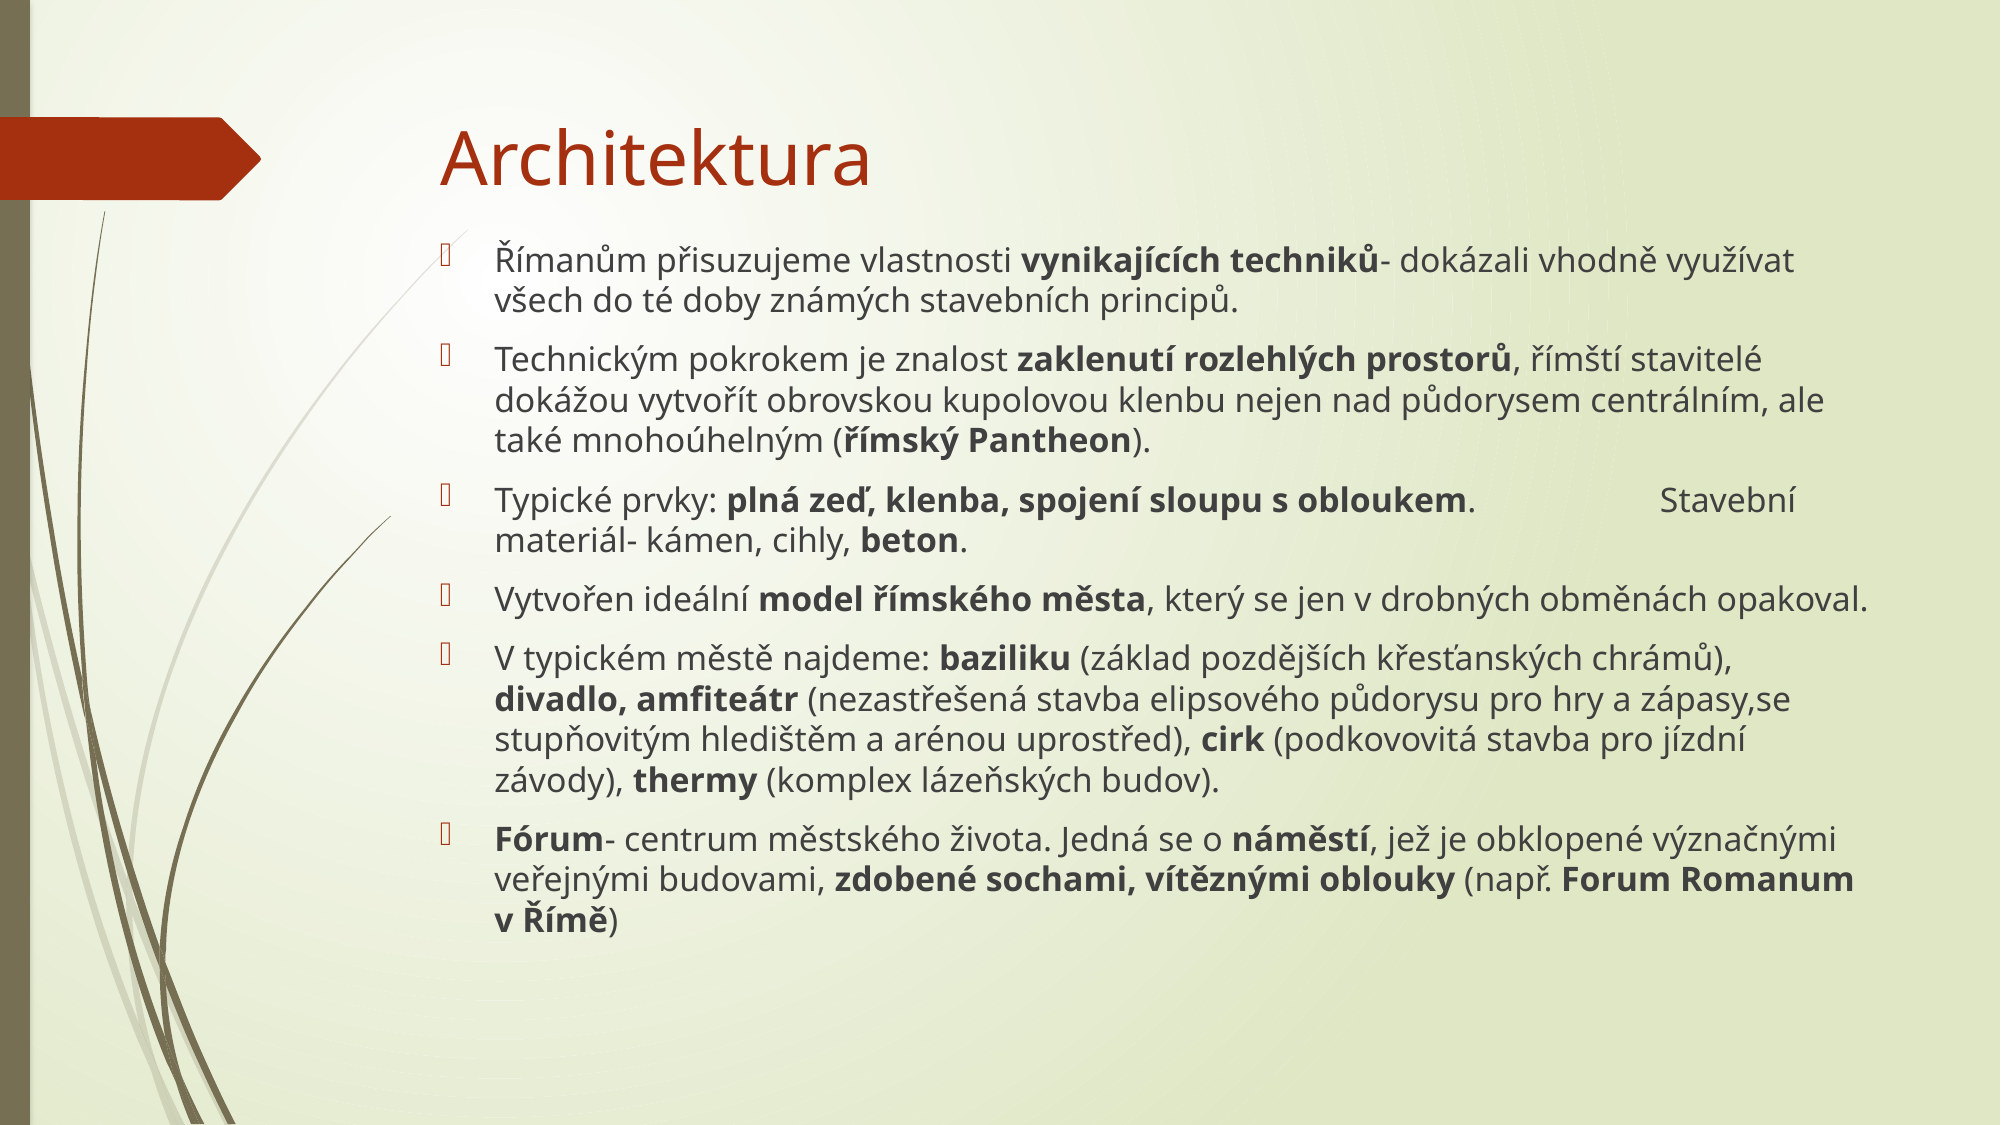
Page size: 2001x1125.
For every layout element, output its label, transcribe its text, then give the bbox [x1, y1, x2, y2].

list Římanům přisuzujeme vlastnosti vynikajících techniků- dokázali vhodně využívat všech do té doby známých stavebních principů. Technickým pokrokem je znalost zaklenutí rozlehlých prostorů, římští stavitelé dokážou vytvořít obrovskou kupolovou klenbu nejen nad půdorysem centrálním, ale také mnohoúhelným (římský Pantheon). Typické prvky: plná zeď, klenba, spojení sloupu s obloukem. Stavební materiál- kámen, cihly, beton. Vytvořen ideální model římského města, který se jen v drobných obměnách opakoval. V typickém městě najdeme: baziliku (základ pozdějších křesťanských chrámů), divadlo, amfiteátr (nezastřešená stavba elipsového půdorysu pro hry a zápasy,se stupňovitým hledištěm a arénou uprostřed), cirk (podkovovitá stavba pro jízdní závody), thermy (komplex lázeňských budov). Fórum- centrum městského života. Jedná se o náměstí, jež je obklopené význačnými veřejnými budovami, zdobené sochami, vítěznými oblouky (např. Forum Romanum v Římě) [424, 231, 1888, 970]
title Architektura [425, 102, 1888, 211]
